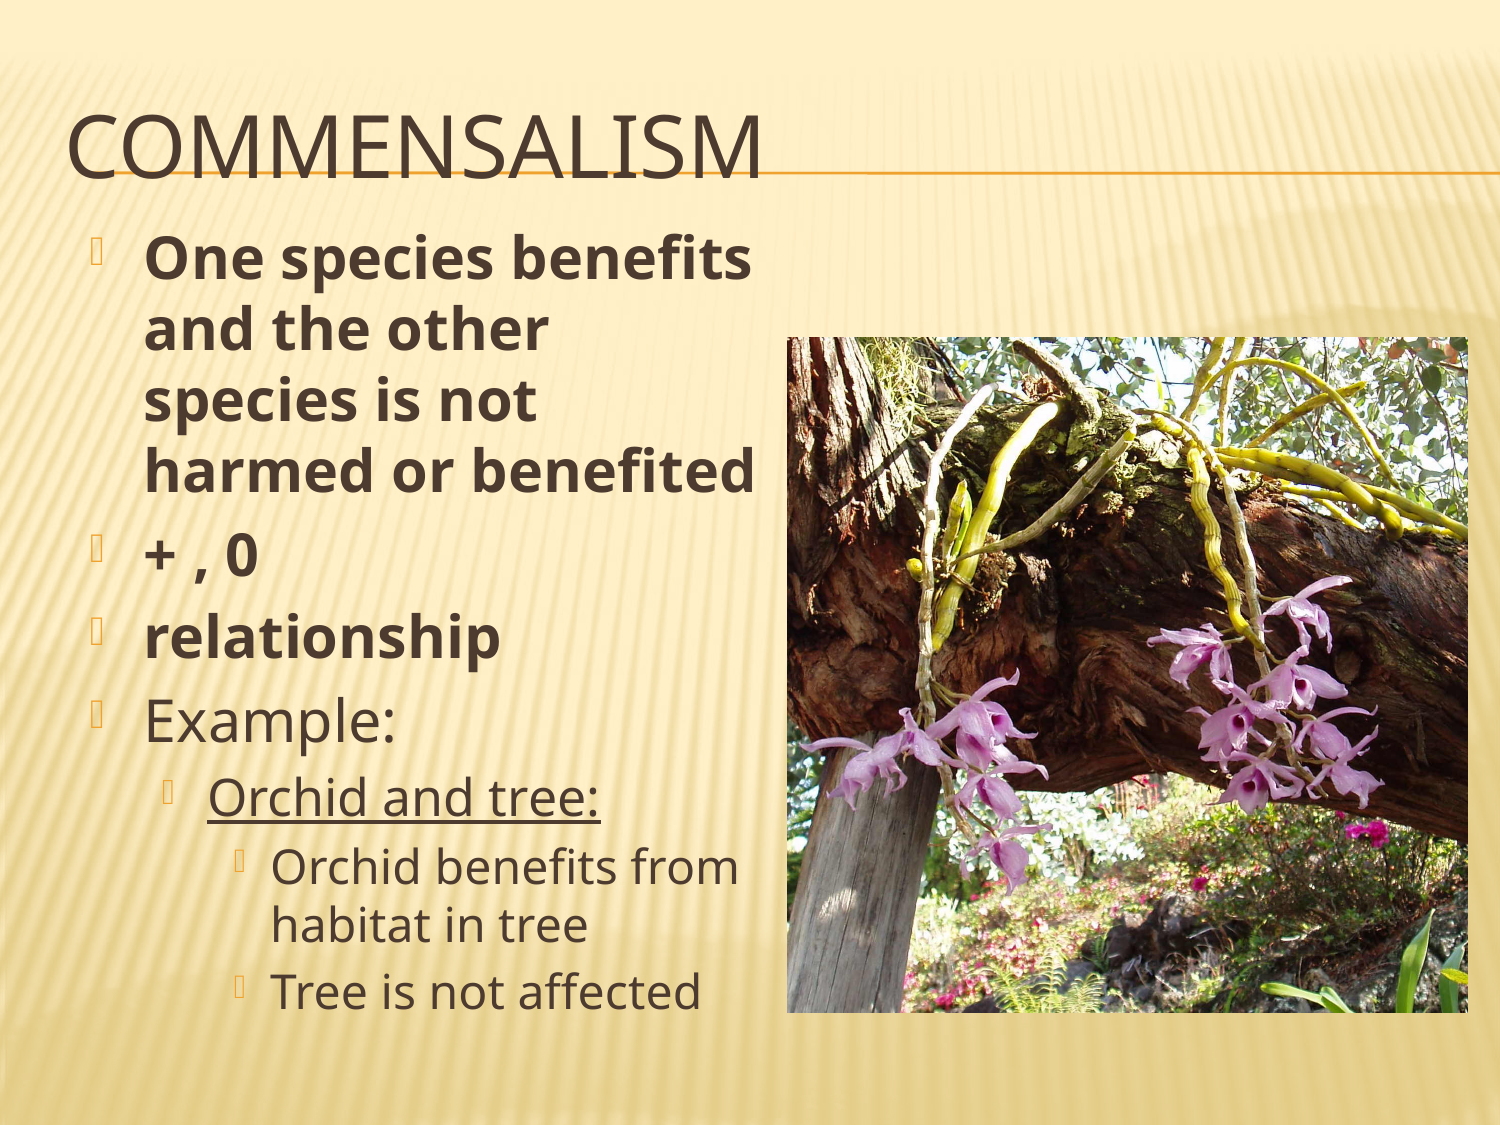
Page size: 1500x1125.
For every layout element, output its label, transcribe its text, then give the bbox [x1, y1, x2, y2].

picture [787, 337, 1468, 1013]
title Commensalism [50, 75, 1475, 213]
list One species benefits and the other species is not harmed or benefited + , 0 relationship Example: Orchid and tree: Orchid benefits from habitat in tree Tree is not affected [75, 212, 775, 1050]
